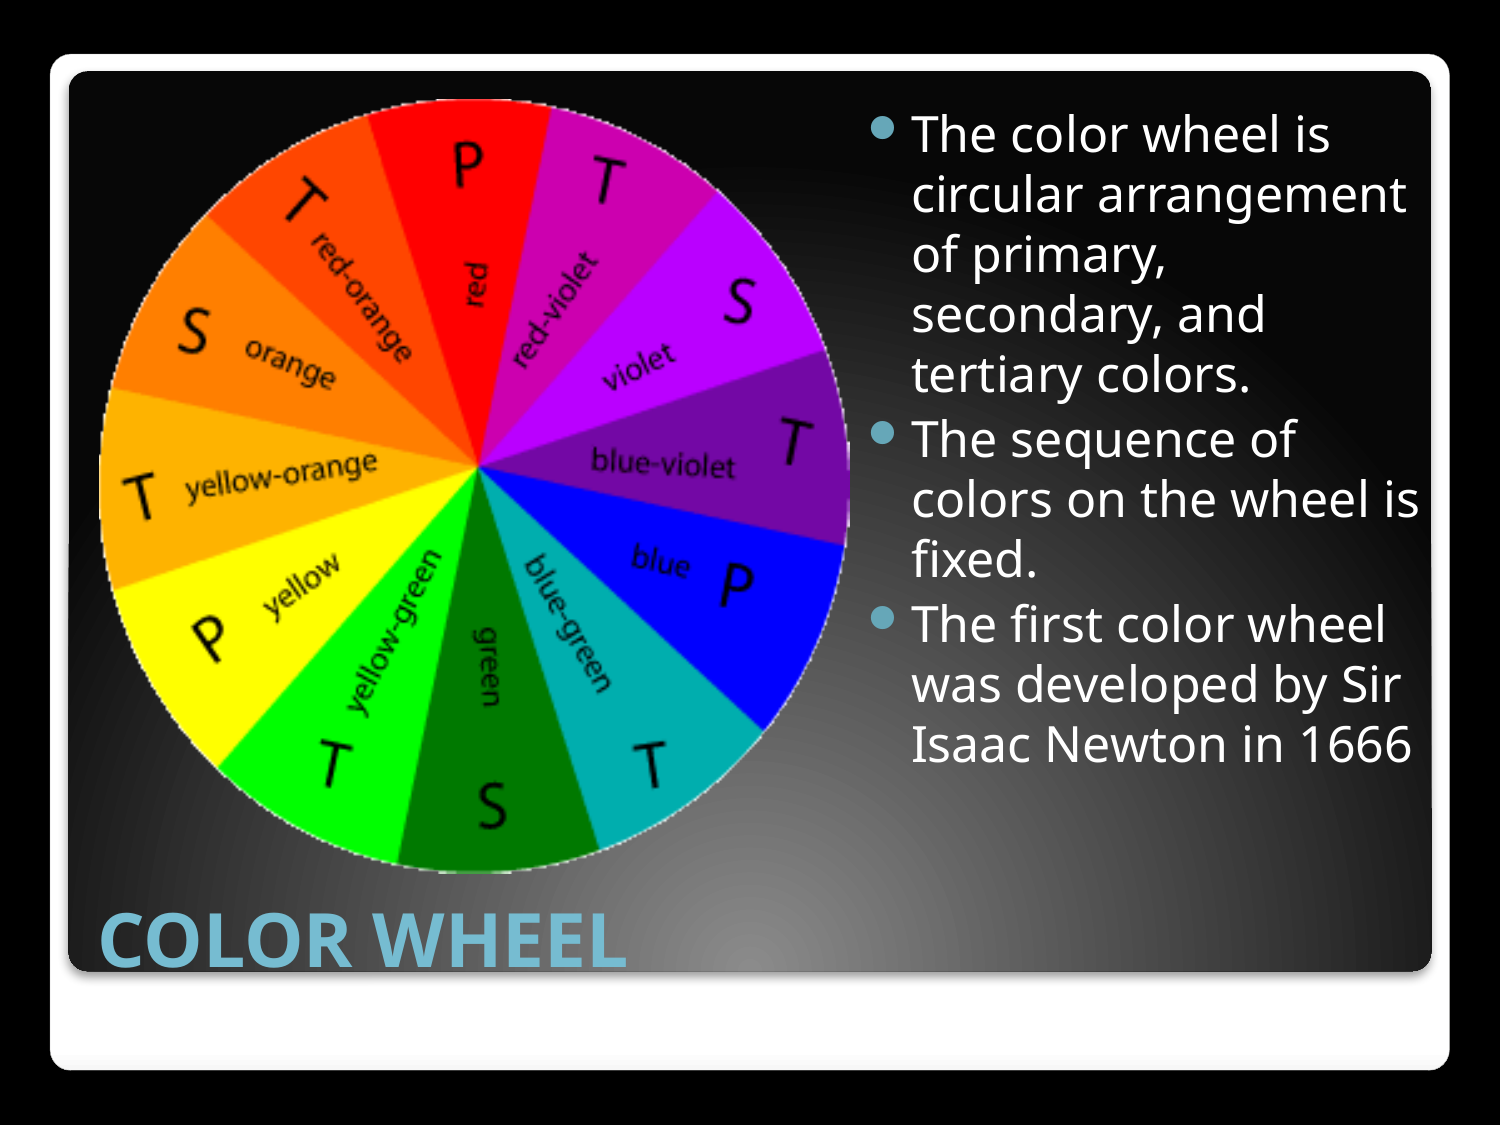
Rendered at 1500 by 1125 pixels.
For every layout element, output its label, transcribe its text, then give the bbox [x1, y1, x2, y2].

picture [99, 99, 850, 874]
list The color wheel is circular arrangement of primary, secondary, and tertiary colors. The sequence of colors on the wheel is fixed. The first color wheel was developed by Sir Isaac Newton in 1666 [837, 87, 1450, 888]
title COLOR WHEEL [82, 817, 1425, 991]
